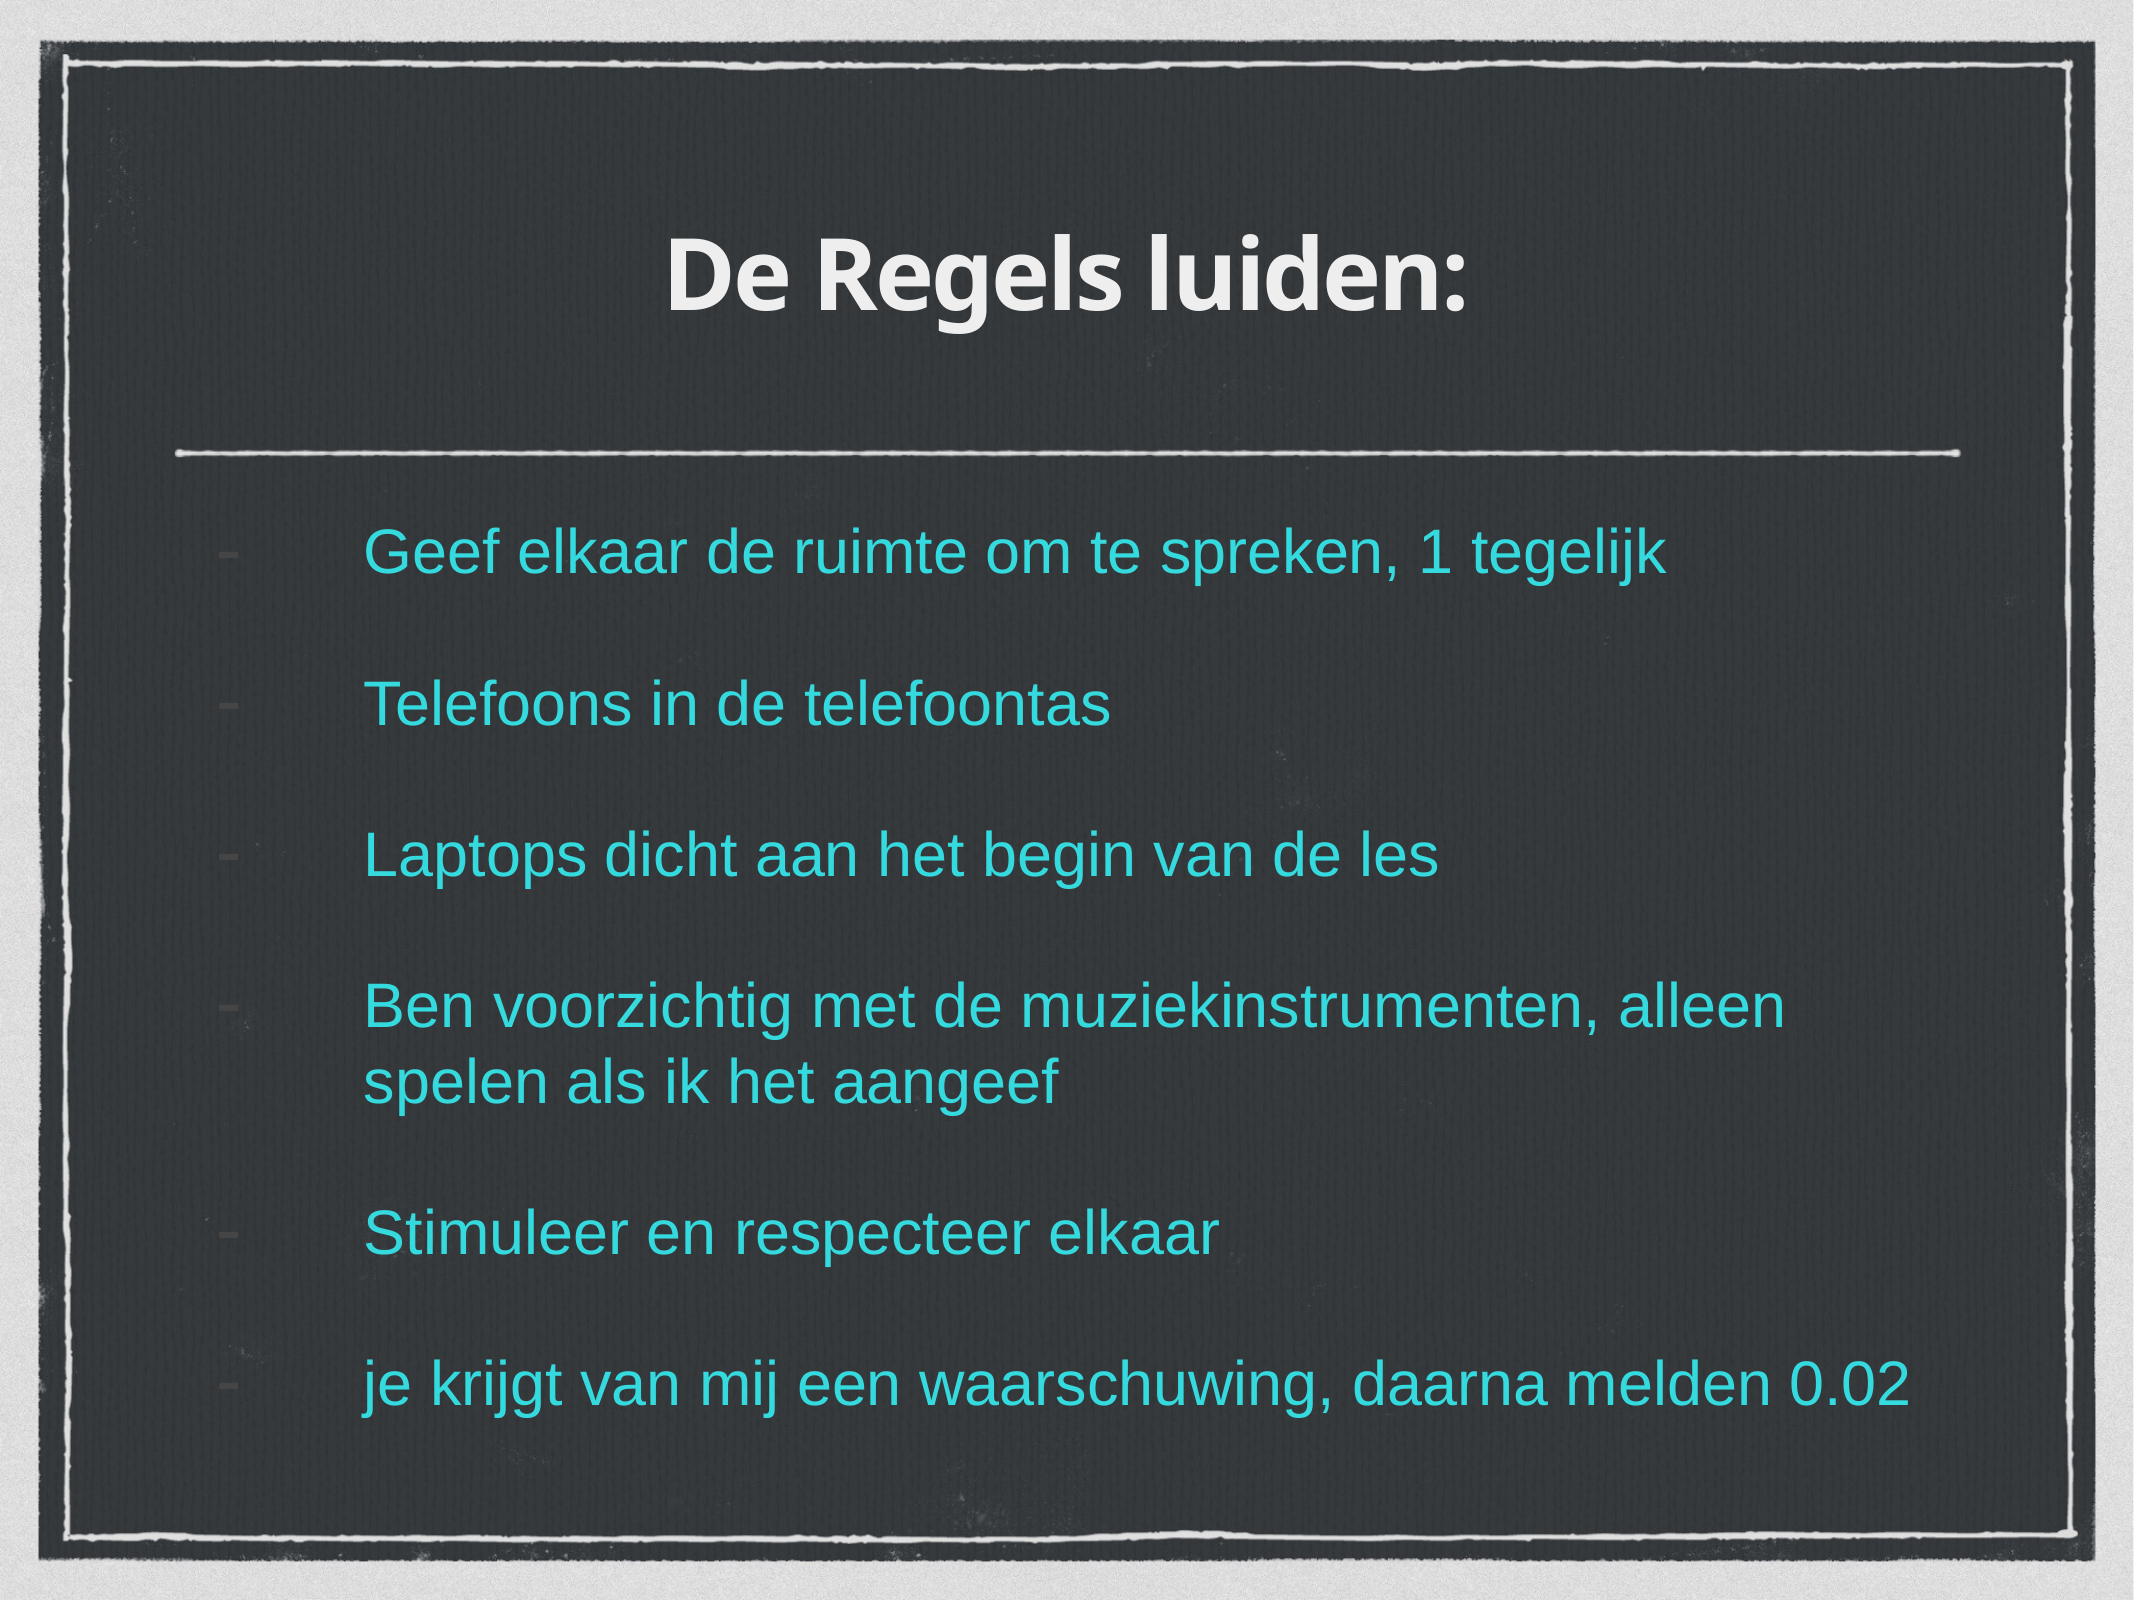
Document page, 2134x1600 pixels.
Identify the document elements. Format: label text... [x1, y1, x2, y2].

title De Regels luiden: [207, 114, 1926, 428]
picture [0, 0, 2134, 1600]
list Geef elkaar de ruimte om te spreken, 1 tegelijk Telefoons in de telefoontas Laptops dicht aan het begin van de les Ben voorzichtig met de muziekinstrumenten, alleen spelen als ik het aangeef Stimuleer en respecteer elkaar je krijgt van mij een waarschuwing, daarna melden 0.02 [207, 495, 1926, 1434]
